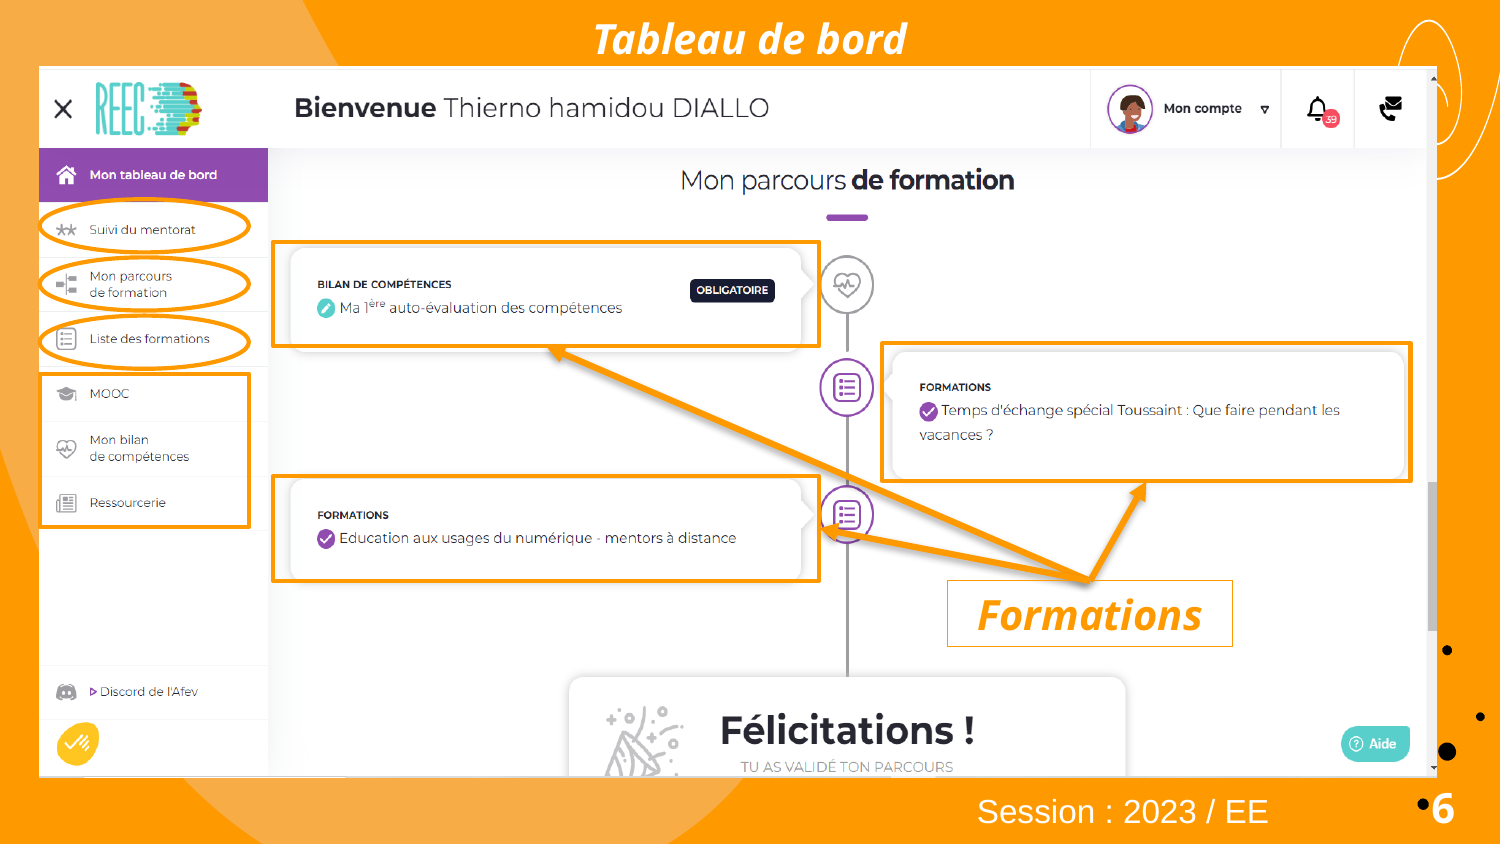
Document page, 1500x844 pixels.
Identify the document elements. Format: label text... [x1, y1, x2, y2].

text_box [545, 346, 1091, 582]
text_box [1441, 76, 1500, 180]
text_box 6 [1386, 776, 1500, 844]
text_box Tableau de bord [0, 0, 1500, 76]
subtitle Session : 2023 / EE [750, 786, 1386, 844]
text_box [818, 528, 1091, 582]
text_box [1089, 481, 1147, 582]
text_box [1276, 613, 1488, 811]
picture [39, 65, 1437, 778]
